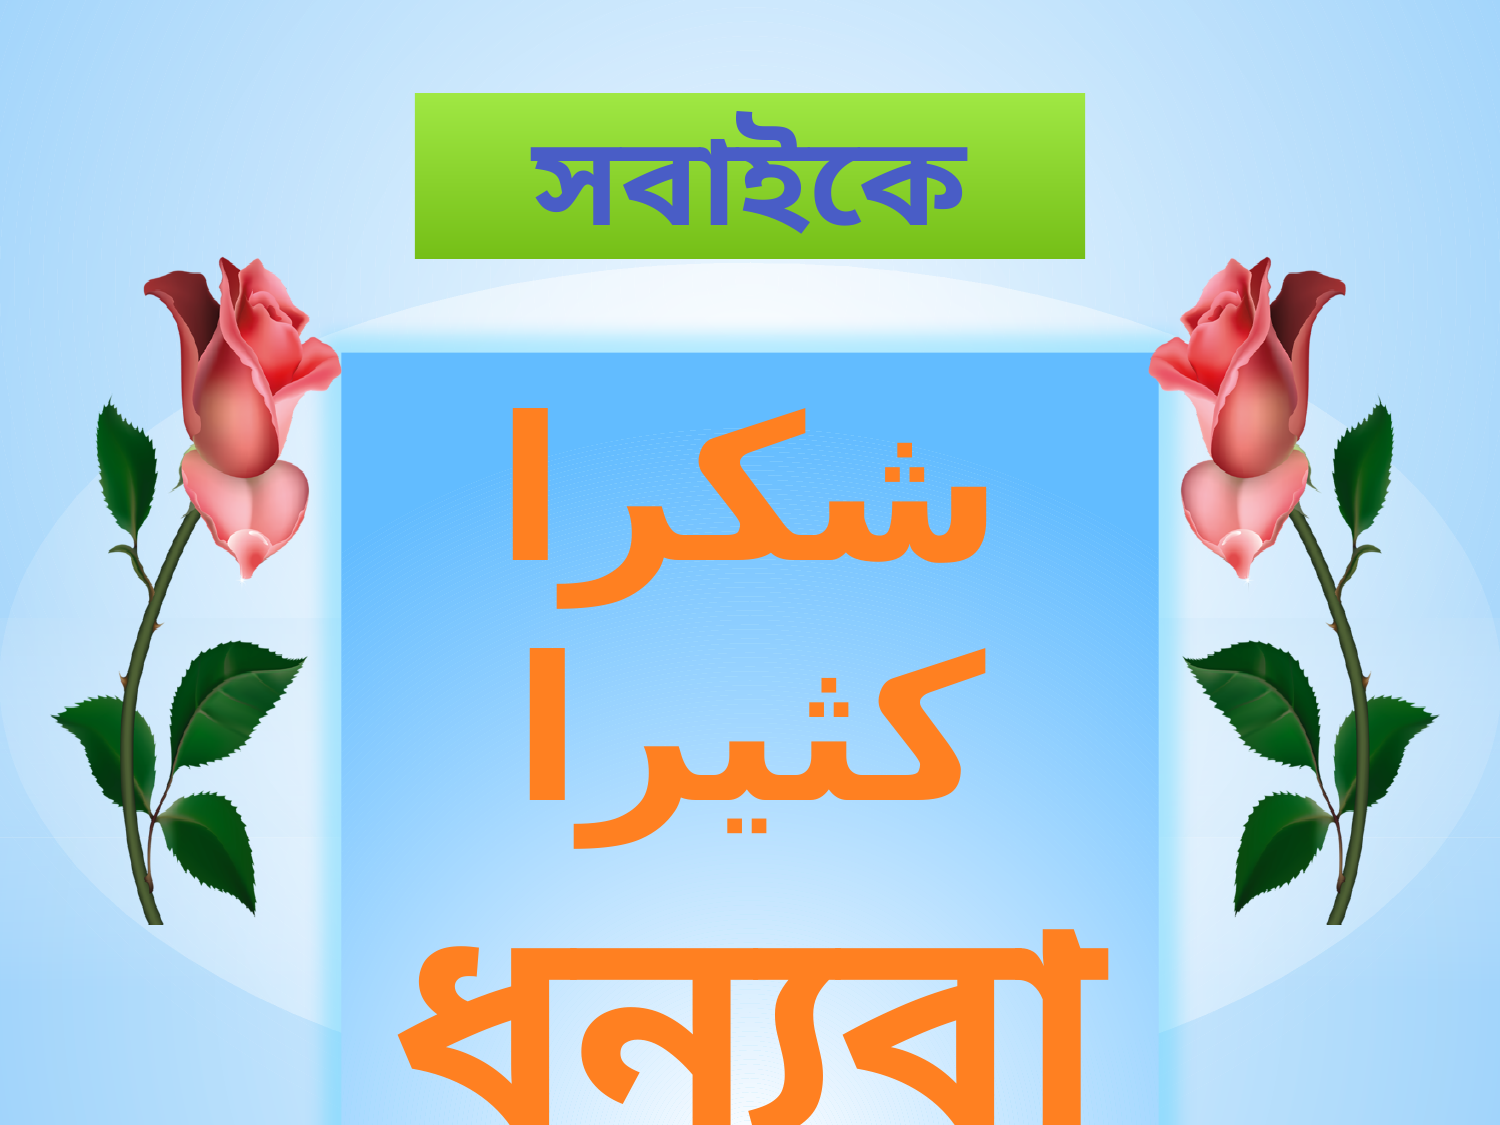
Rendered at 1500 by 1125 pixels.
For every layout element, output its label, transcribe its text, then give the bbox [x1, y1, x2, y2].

text_box সবাইকে [414, 93, 1086, 259]
picture [40, 247, 351, 926]
text_box شكرا كثيرا ধন্যবাদ [341, 352, 1159, 1125]
picture [1139, 247, 1450, 926]
